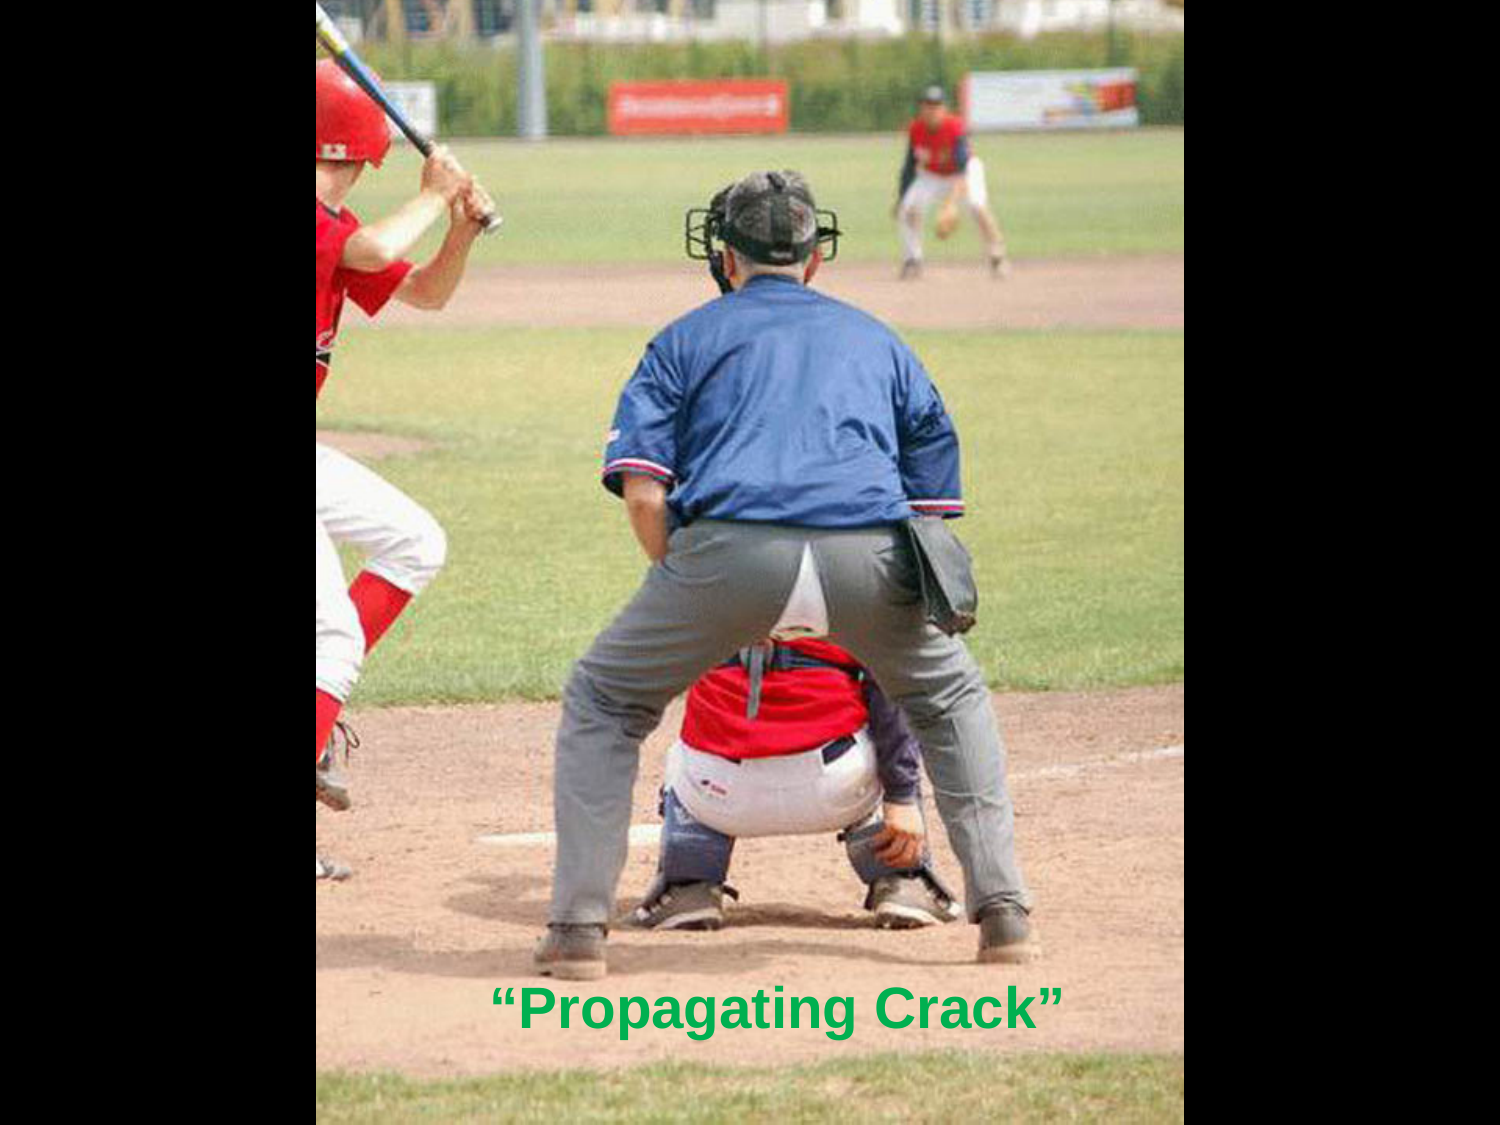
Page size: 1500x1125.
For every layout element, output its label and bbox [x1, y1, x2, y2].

picture [316, 0, 1184, 1125]
